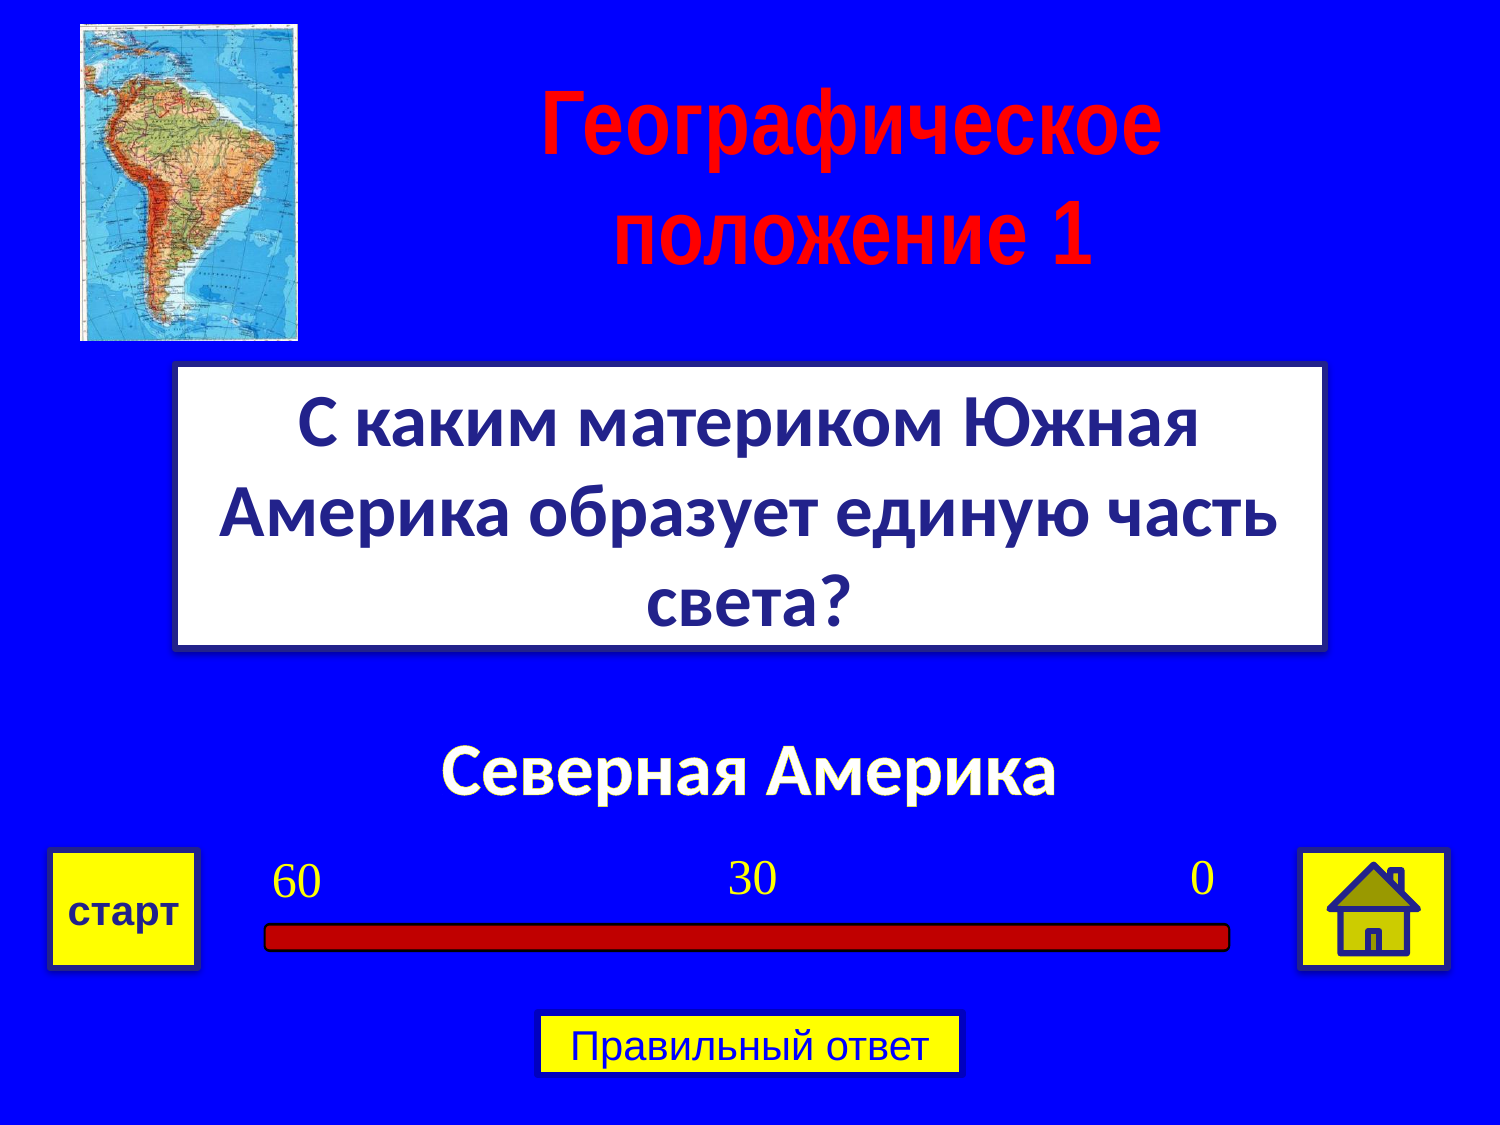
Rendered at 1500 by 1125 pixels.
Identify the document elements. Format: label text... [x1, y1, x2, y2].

text_box 30 [712, 837, 793, 913]
text_box старт [47, 847, 201, 971]
text_box 0 [1175, 837, 1231, 913]
picture [79, 24, 298, 341]
text_box С каким материком Южная Америка образует единую часть света? [172, 361, 1328, 652]
text_box 60 [257, 840, 337, 915]
text_box [1297, 847, 1451, 971]
text_box Северная Америка [0, 712, 1500, 818]
text_box Правильный ответ [535, 1010, 965, 1077]
text_box [263, 923, 1231, 952]
text_box Географическое положение 1 [478, 120, 1229, 225]
